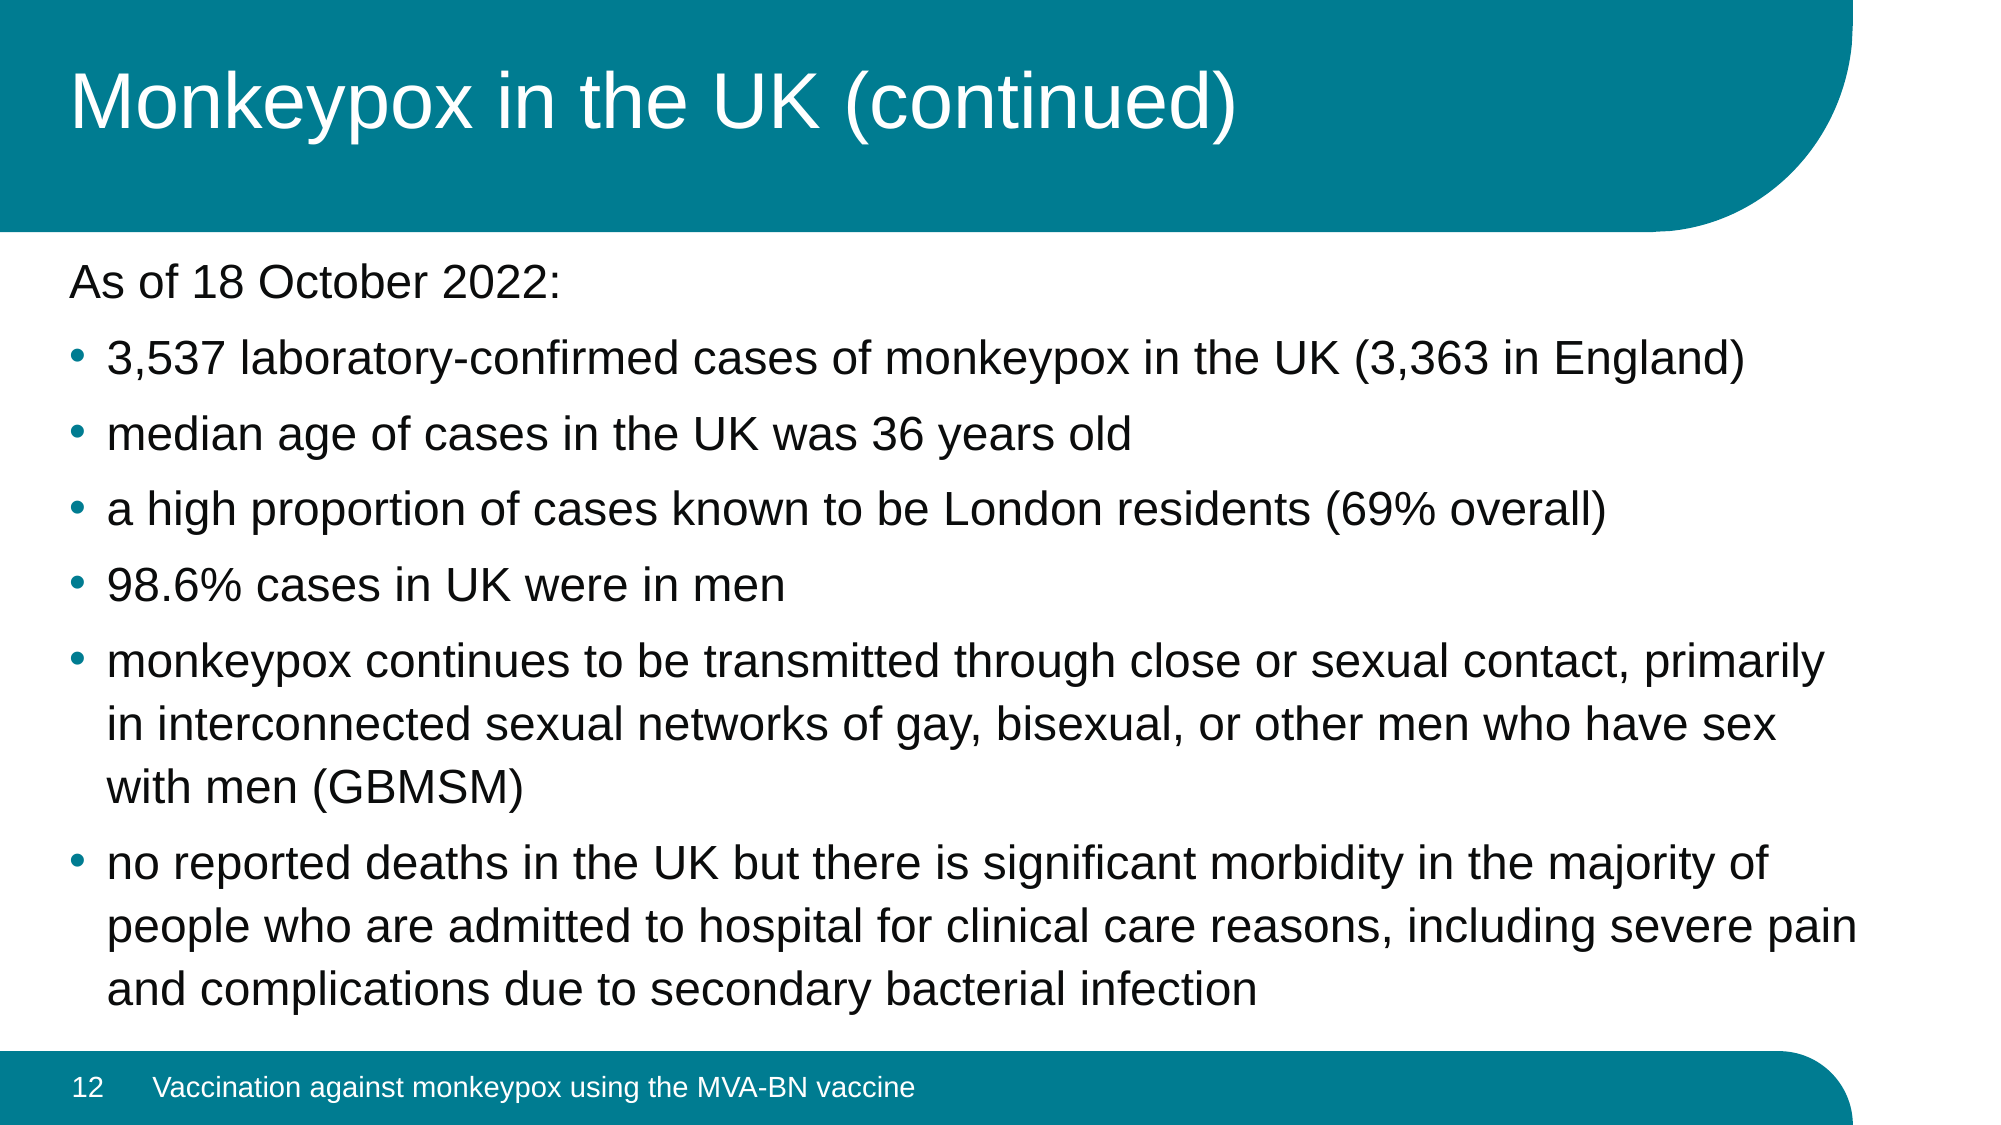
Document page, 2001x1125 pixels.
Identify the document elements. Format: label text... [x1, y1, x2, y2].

list As of 18 October 2022: 3,537 laboratory-confirmed cases of monkeypox in the UK (3,363 in England) median age of cases in the UK was 36 years old a high proportion of cases known to be London residents (69% overall) 98.6% cases in UK were in men monkeypox continues to be transmitted through close or sexual contact, primarily in interconnected sexual networks of gay, bisexual, or other men who have sex with men (GBMSM) no reported deaths in the UK but there is significant morbidity in the majority of people who are admitted to hospital for clinical care reasons, including severe pain and complications due to secondary bacterial infection [54, 237, 1879, 1030]
footer Vaccination against monkeypox using the MVA-BN vaccine [137, 1056, 1780, 1116]
title Monkeypox in the UK (continued) [54, 52, 1405, 175]
slide_number 12 [21, 1056, 120, 1117]
